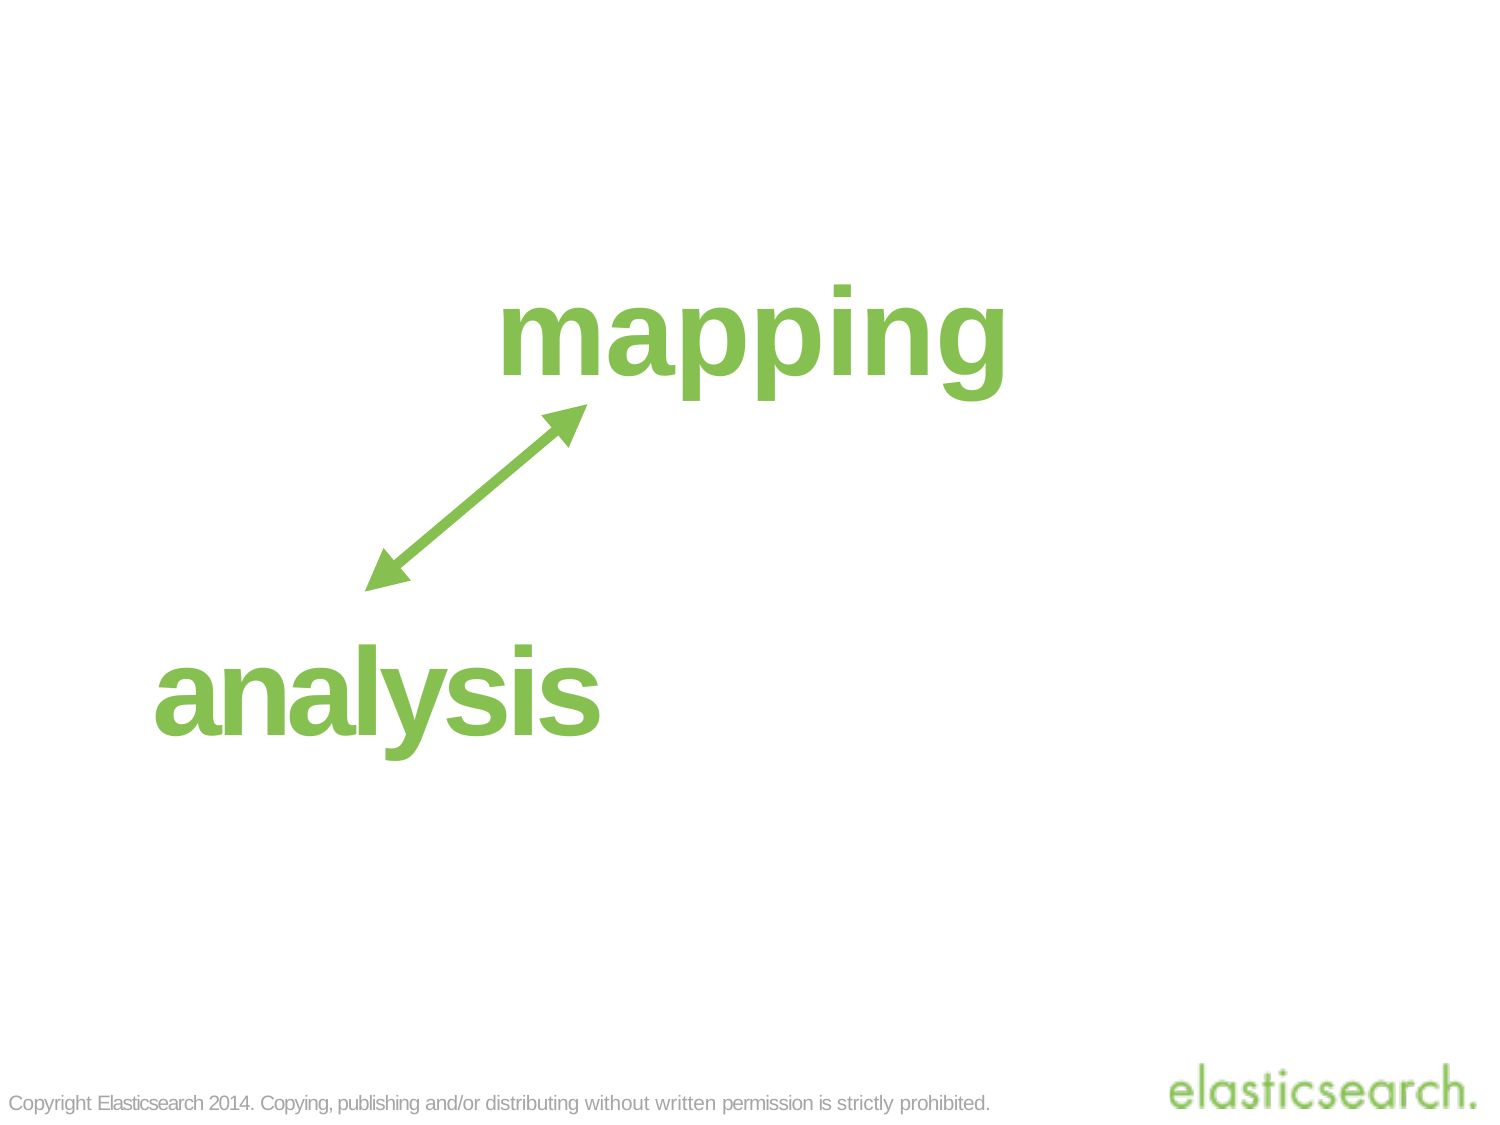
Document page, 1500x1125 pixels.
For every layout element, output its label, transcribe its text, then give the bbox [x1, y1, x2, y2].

footer Copyright Elasticsearch 2014. Copying, publishing and/or distributing without written permission is strictly prohibited. [6, 1013, 1001, 1125]
picture [1169, 1063, 1477, 1109]
text_box [541, 404, 588, 448]
text_box [364, 548, 411, 592]
title mapping analysis [150, 247, 1014, 761]
